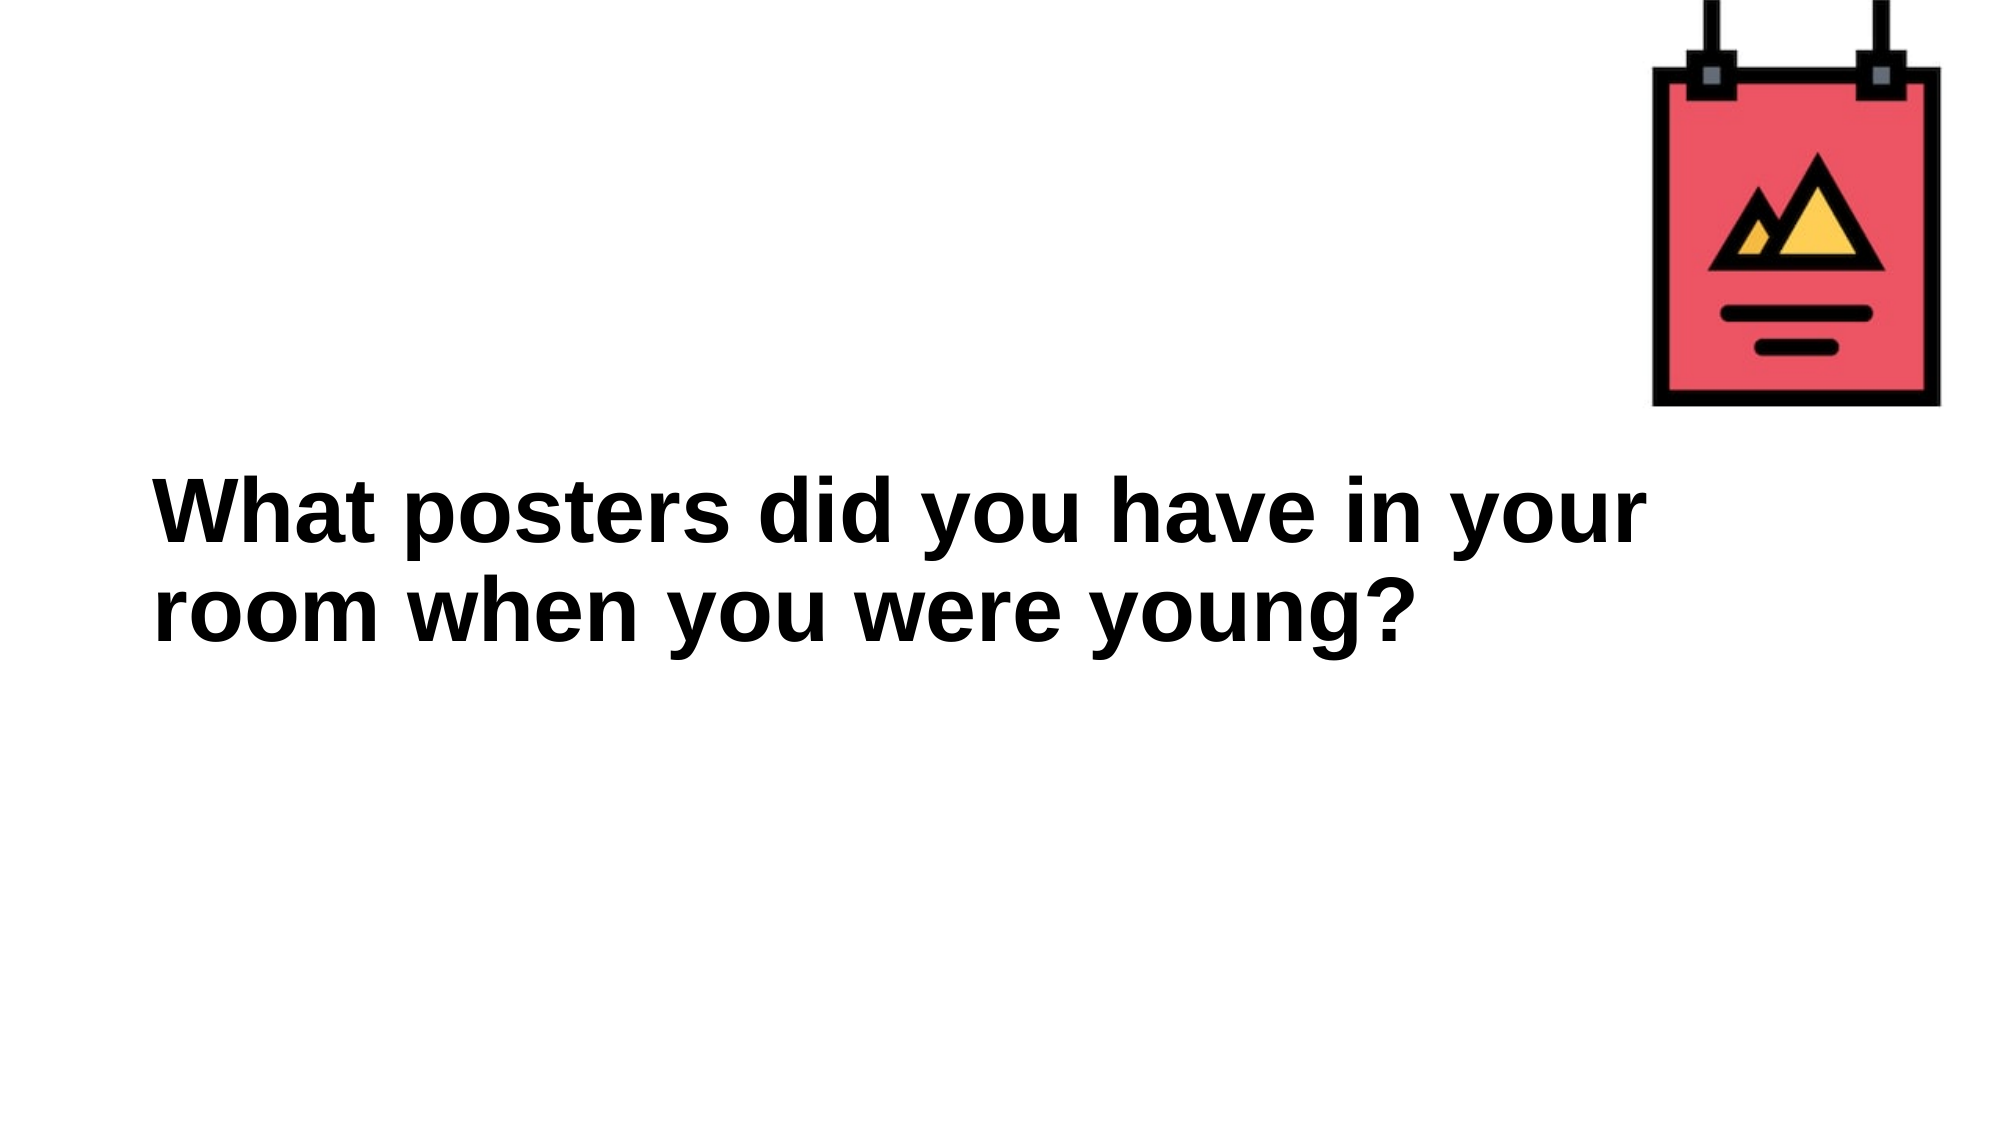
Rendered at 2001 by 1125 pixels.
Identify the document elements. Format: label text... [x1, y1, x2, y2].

title What posters did you have in your room when you were young? [137, 453, 1863, 672]
picture [1593, 0, 2000, 409]
